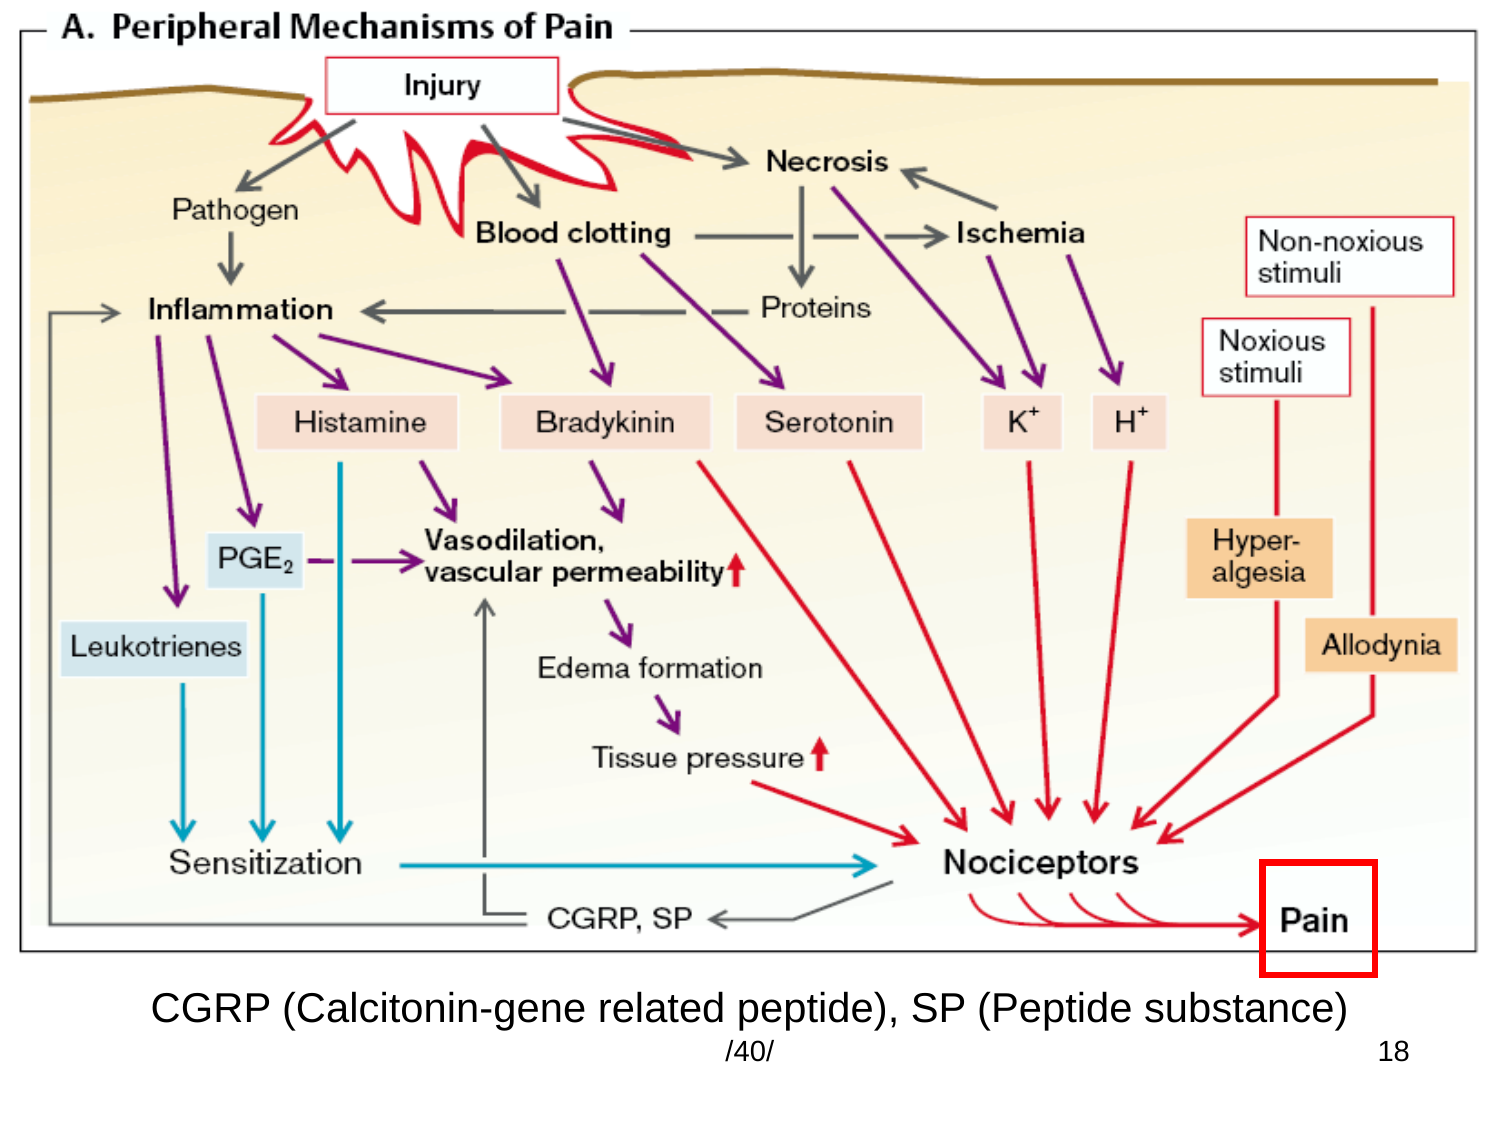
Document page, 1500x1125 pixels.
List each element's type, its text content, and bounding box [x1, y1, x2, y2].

title CGRP (Calcitonin-gene related peptide), SP (Peptide substance) [0, 975, 1500, 1038]
footer /40/ [512, 1024, 988, 1103]
text_box [1262, 967, 1375, 975]
picture [0, 0, 1500, 967]
slide_number 18 [1074, 1038, 1425, 1103]
